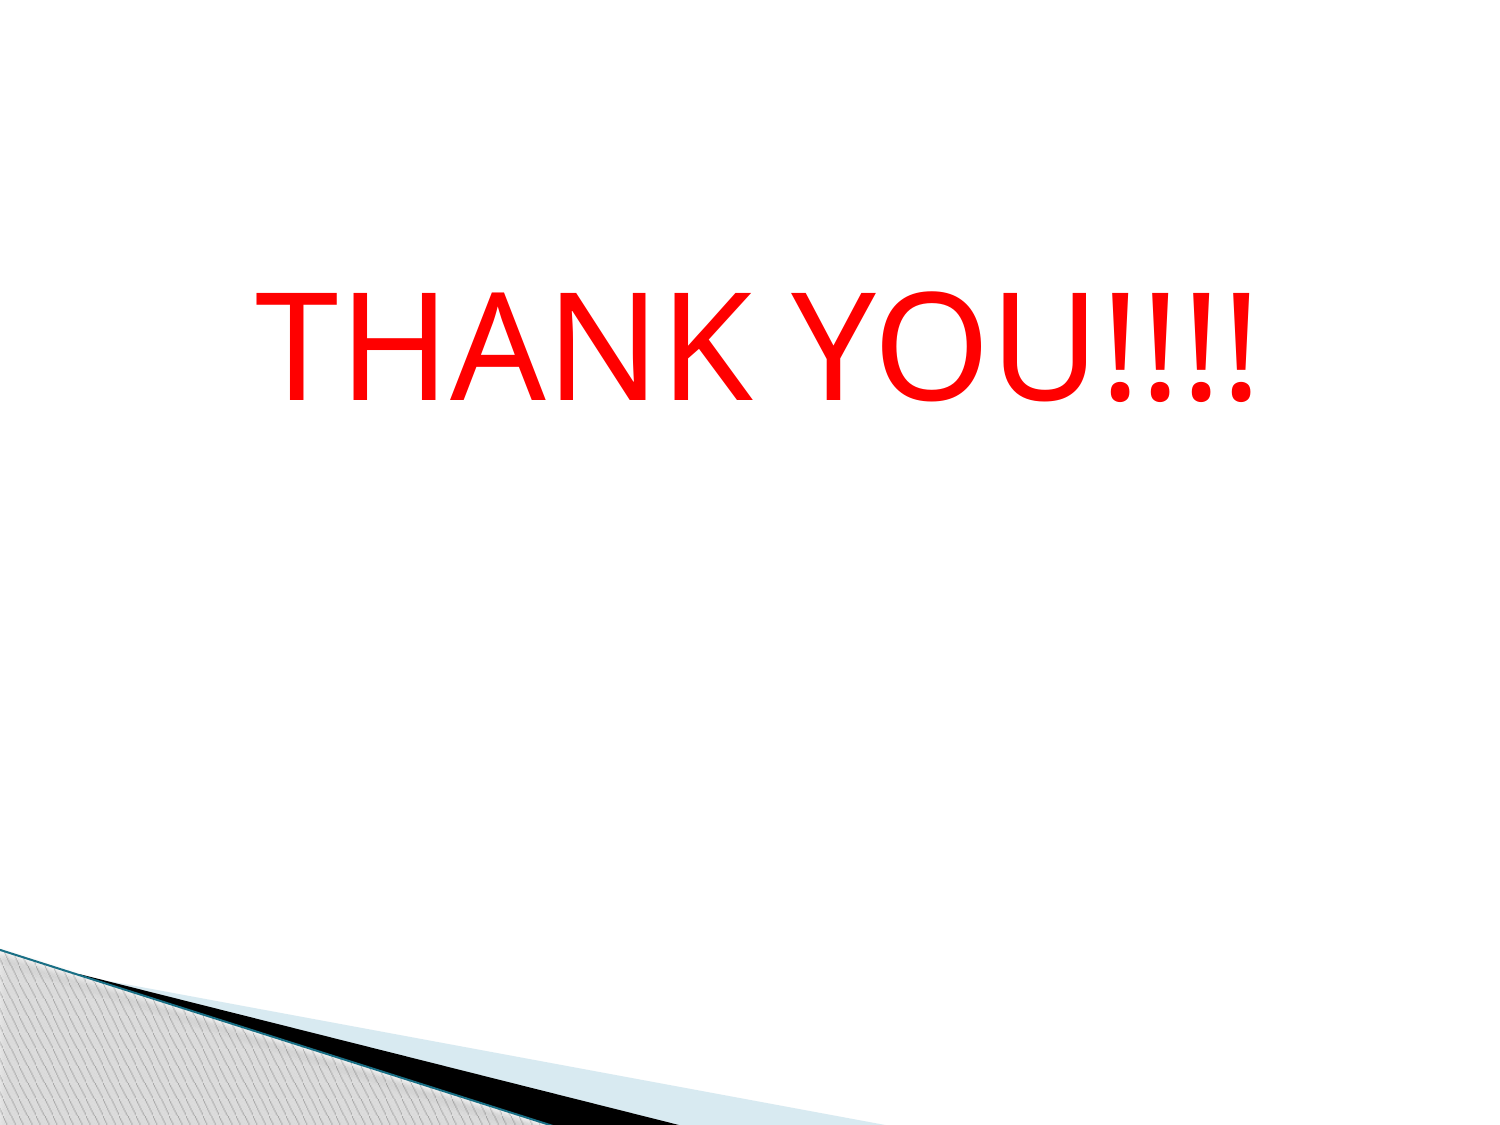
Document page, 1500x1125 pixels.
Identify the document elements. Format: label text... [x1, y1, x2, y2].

list THANK YOU!!!! [75, 243, 1425, 986]
